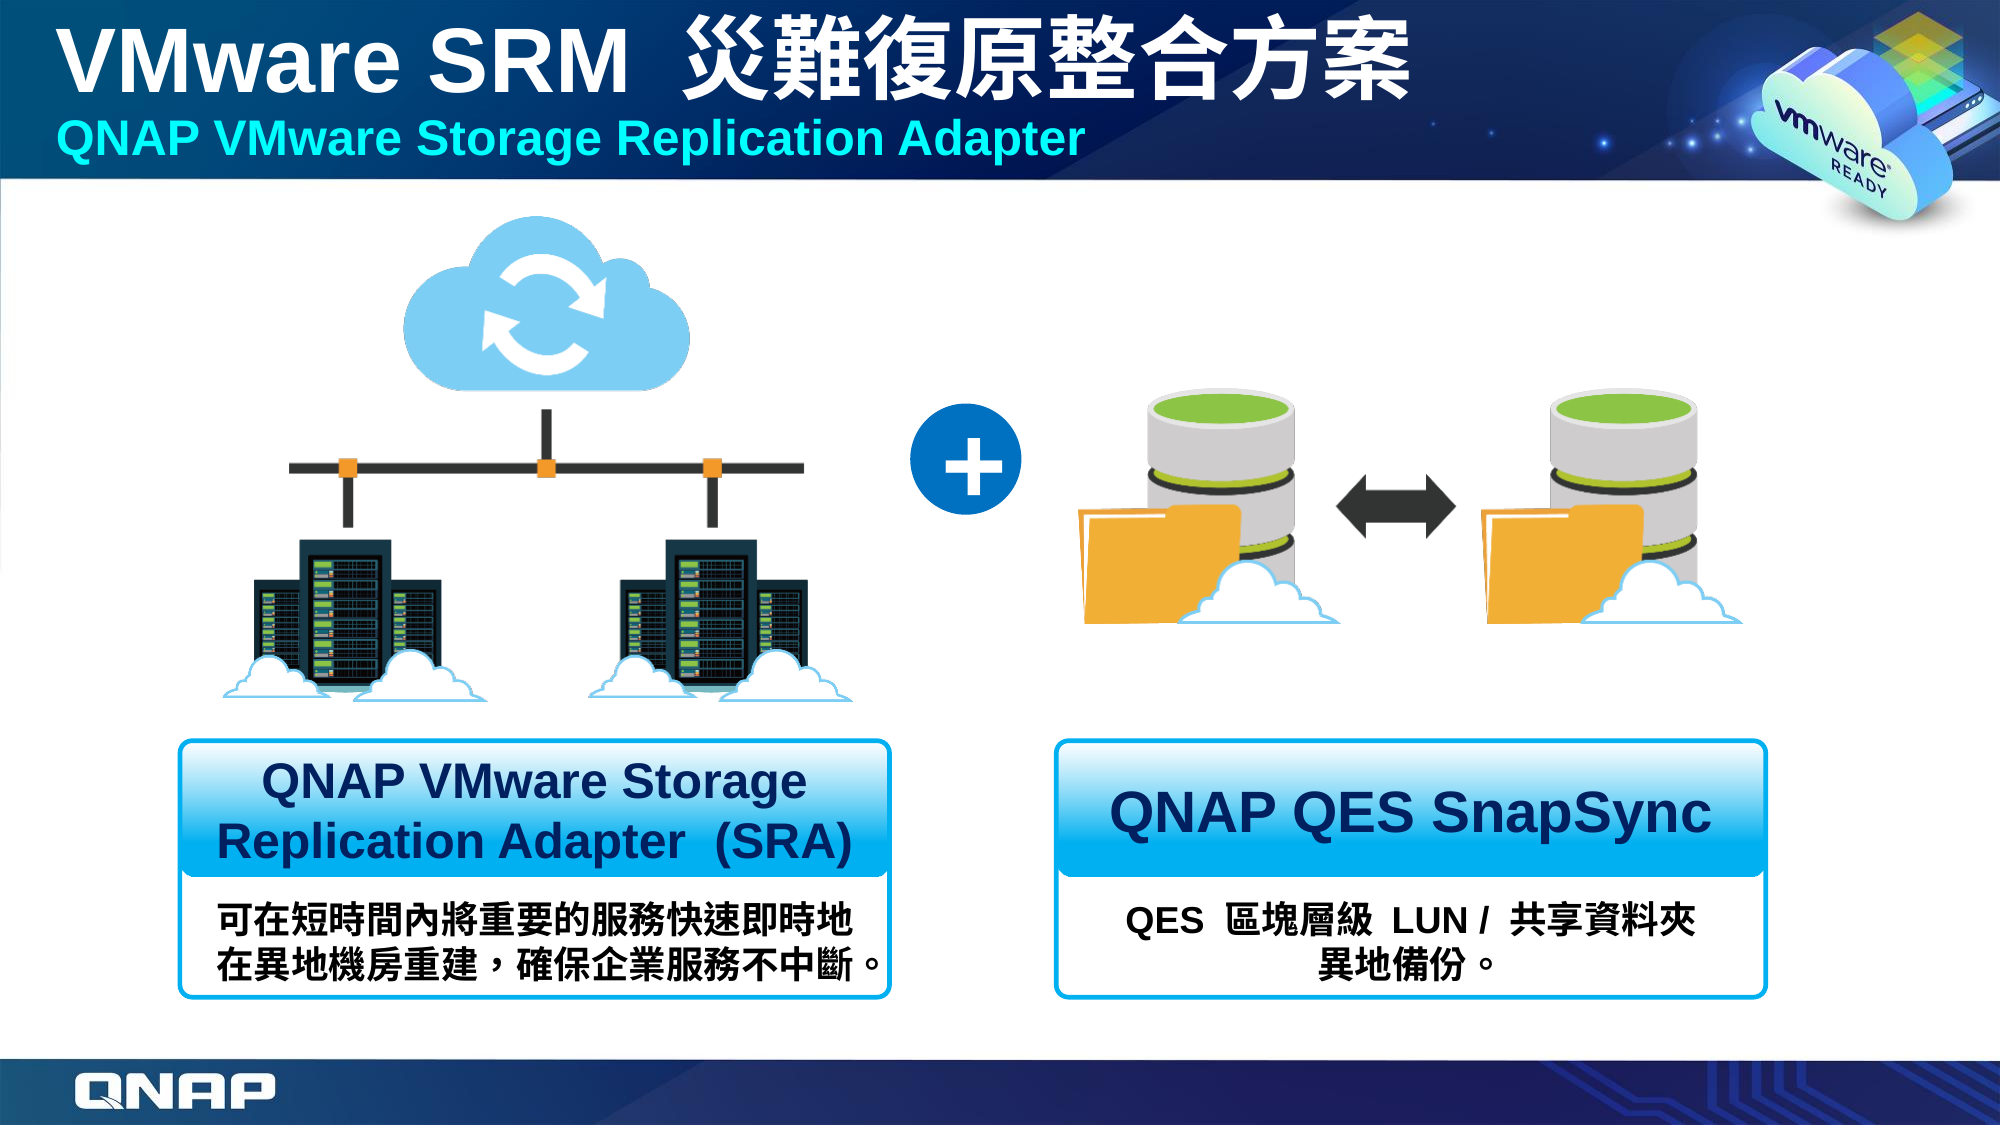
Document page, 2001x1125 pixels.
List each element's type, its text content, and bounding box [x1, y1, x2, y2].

title VMware SRM 災難復原整合方案 QNAP VMware Storage Replication Adapter [40, 2, 1766, 178]
text_box + [909, 402, 1023, 516]
text_box 可在短時間內將重要的服務快速即時地在異地機房重建，確保企業服務不中斷。 [178, 739, 891, 999]
picture [0, 0, 2000, 1125]
text_box QES 區塊層級 LUN / 共享資料夾 異地備份。 [1055, 739, 1767, 999]
